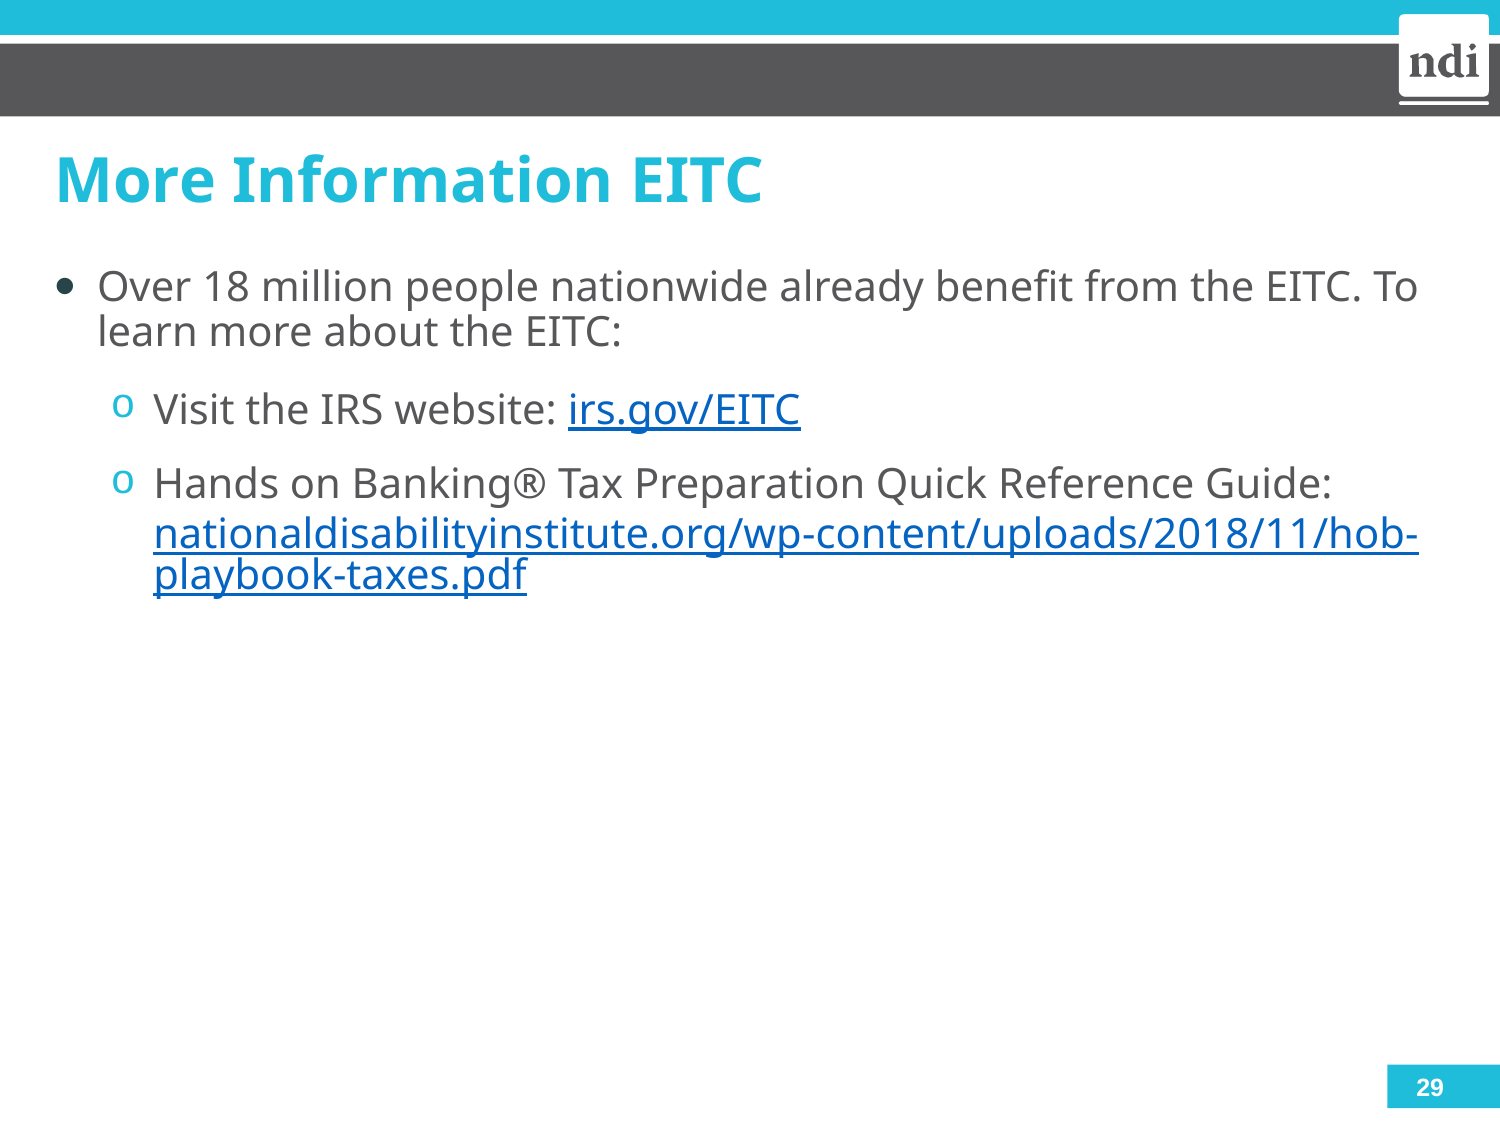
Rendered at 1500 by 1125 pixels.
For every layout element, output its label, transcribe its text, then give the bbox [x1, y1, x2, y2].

title More Information EITC [39, 129, 1454, 235]
picture [1387, 8, 1500, 110]
slide_number 29 [1387, 1064, 1460, 1109]
list Over 18 million people nationwide already benefit from the EITC. To learn more about the EITC: Visit the IRS website: irs.gov/EITC Hands on Banking® Tax Preparation Quick Reference Guide: nationaldisabilityinstitute.org/wp-content/uploads/2018/11/hob-playbook-taxes.pdf [39, 257, 1454, 1054]
